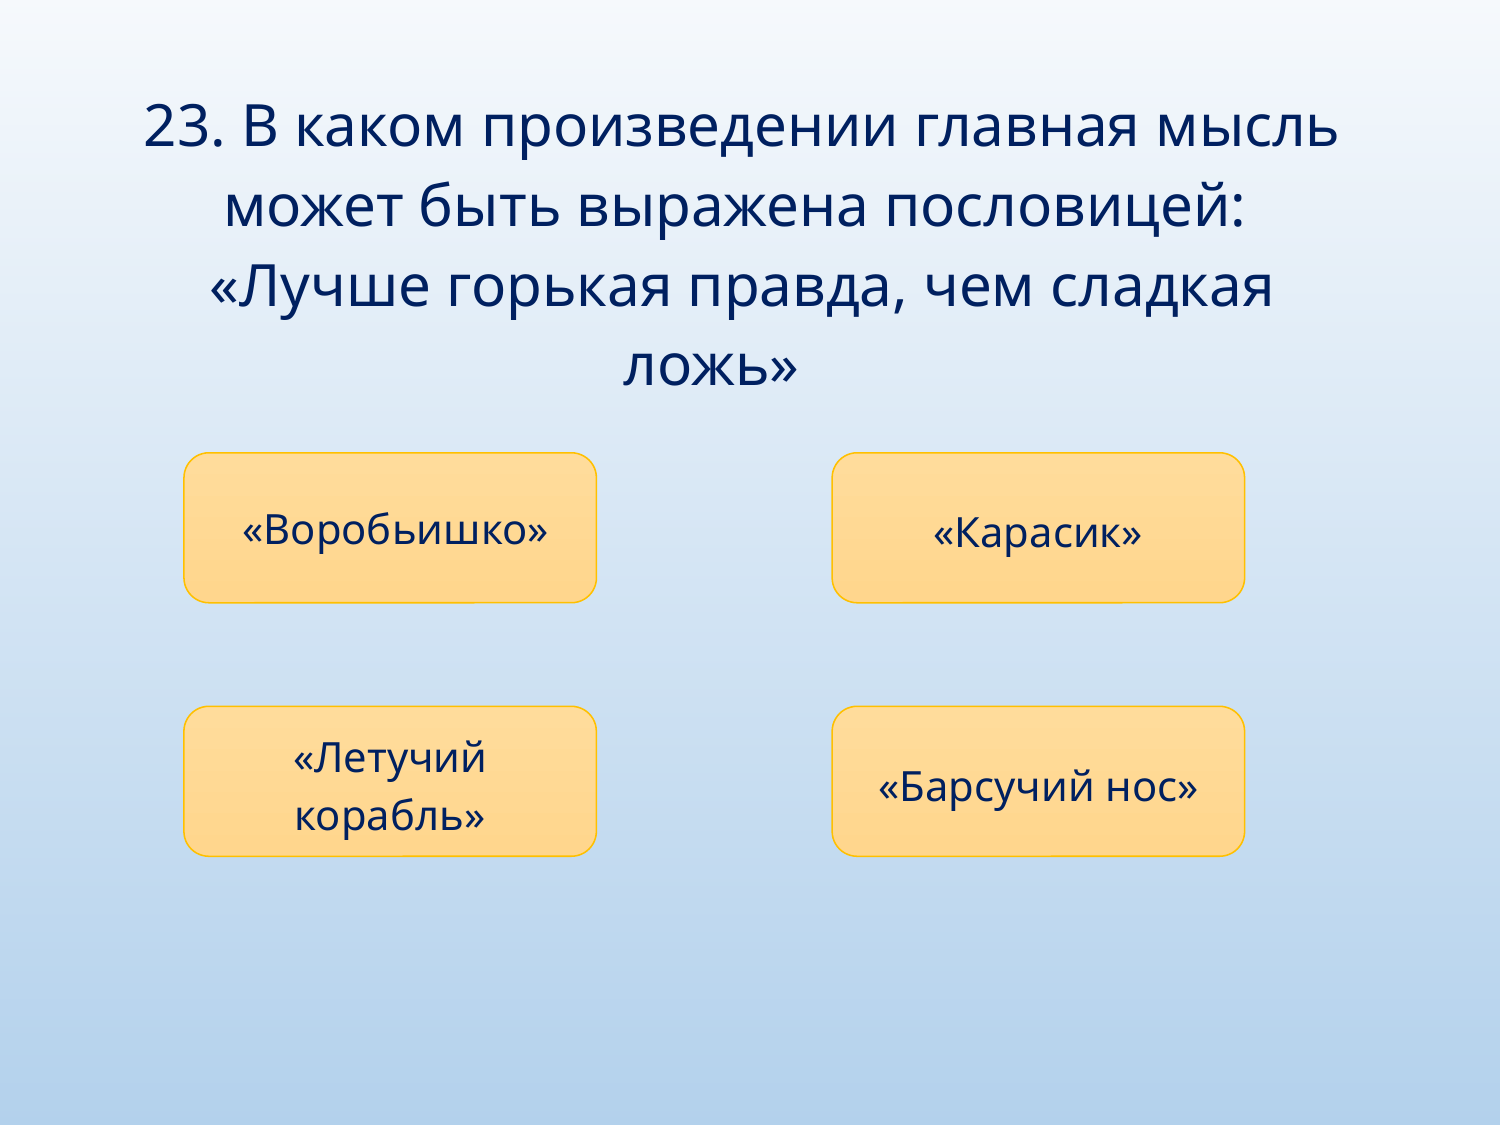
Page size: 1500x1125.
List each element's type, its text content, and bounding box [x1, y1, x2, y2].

text_box «Воробьишко» [183, 452, 597, 603]
text_box «Летучий корабль» [183, 706, 597, 857]
list 23. В каком произведении главная мысль может быть выражена пословицей: «Лучше горькая правда, чем сладкая ложь» [102, 70, 1383, 268]
text_box «Карасик» [832, 452, 1245, 603]
text_box «Барсучий нос» [832, 706, 1245, 857]
